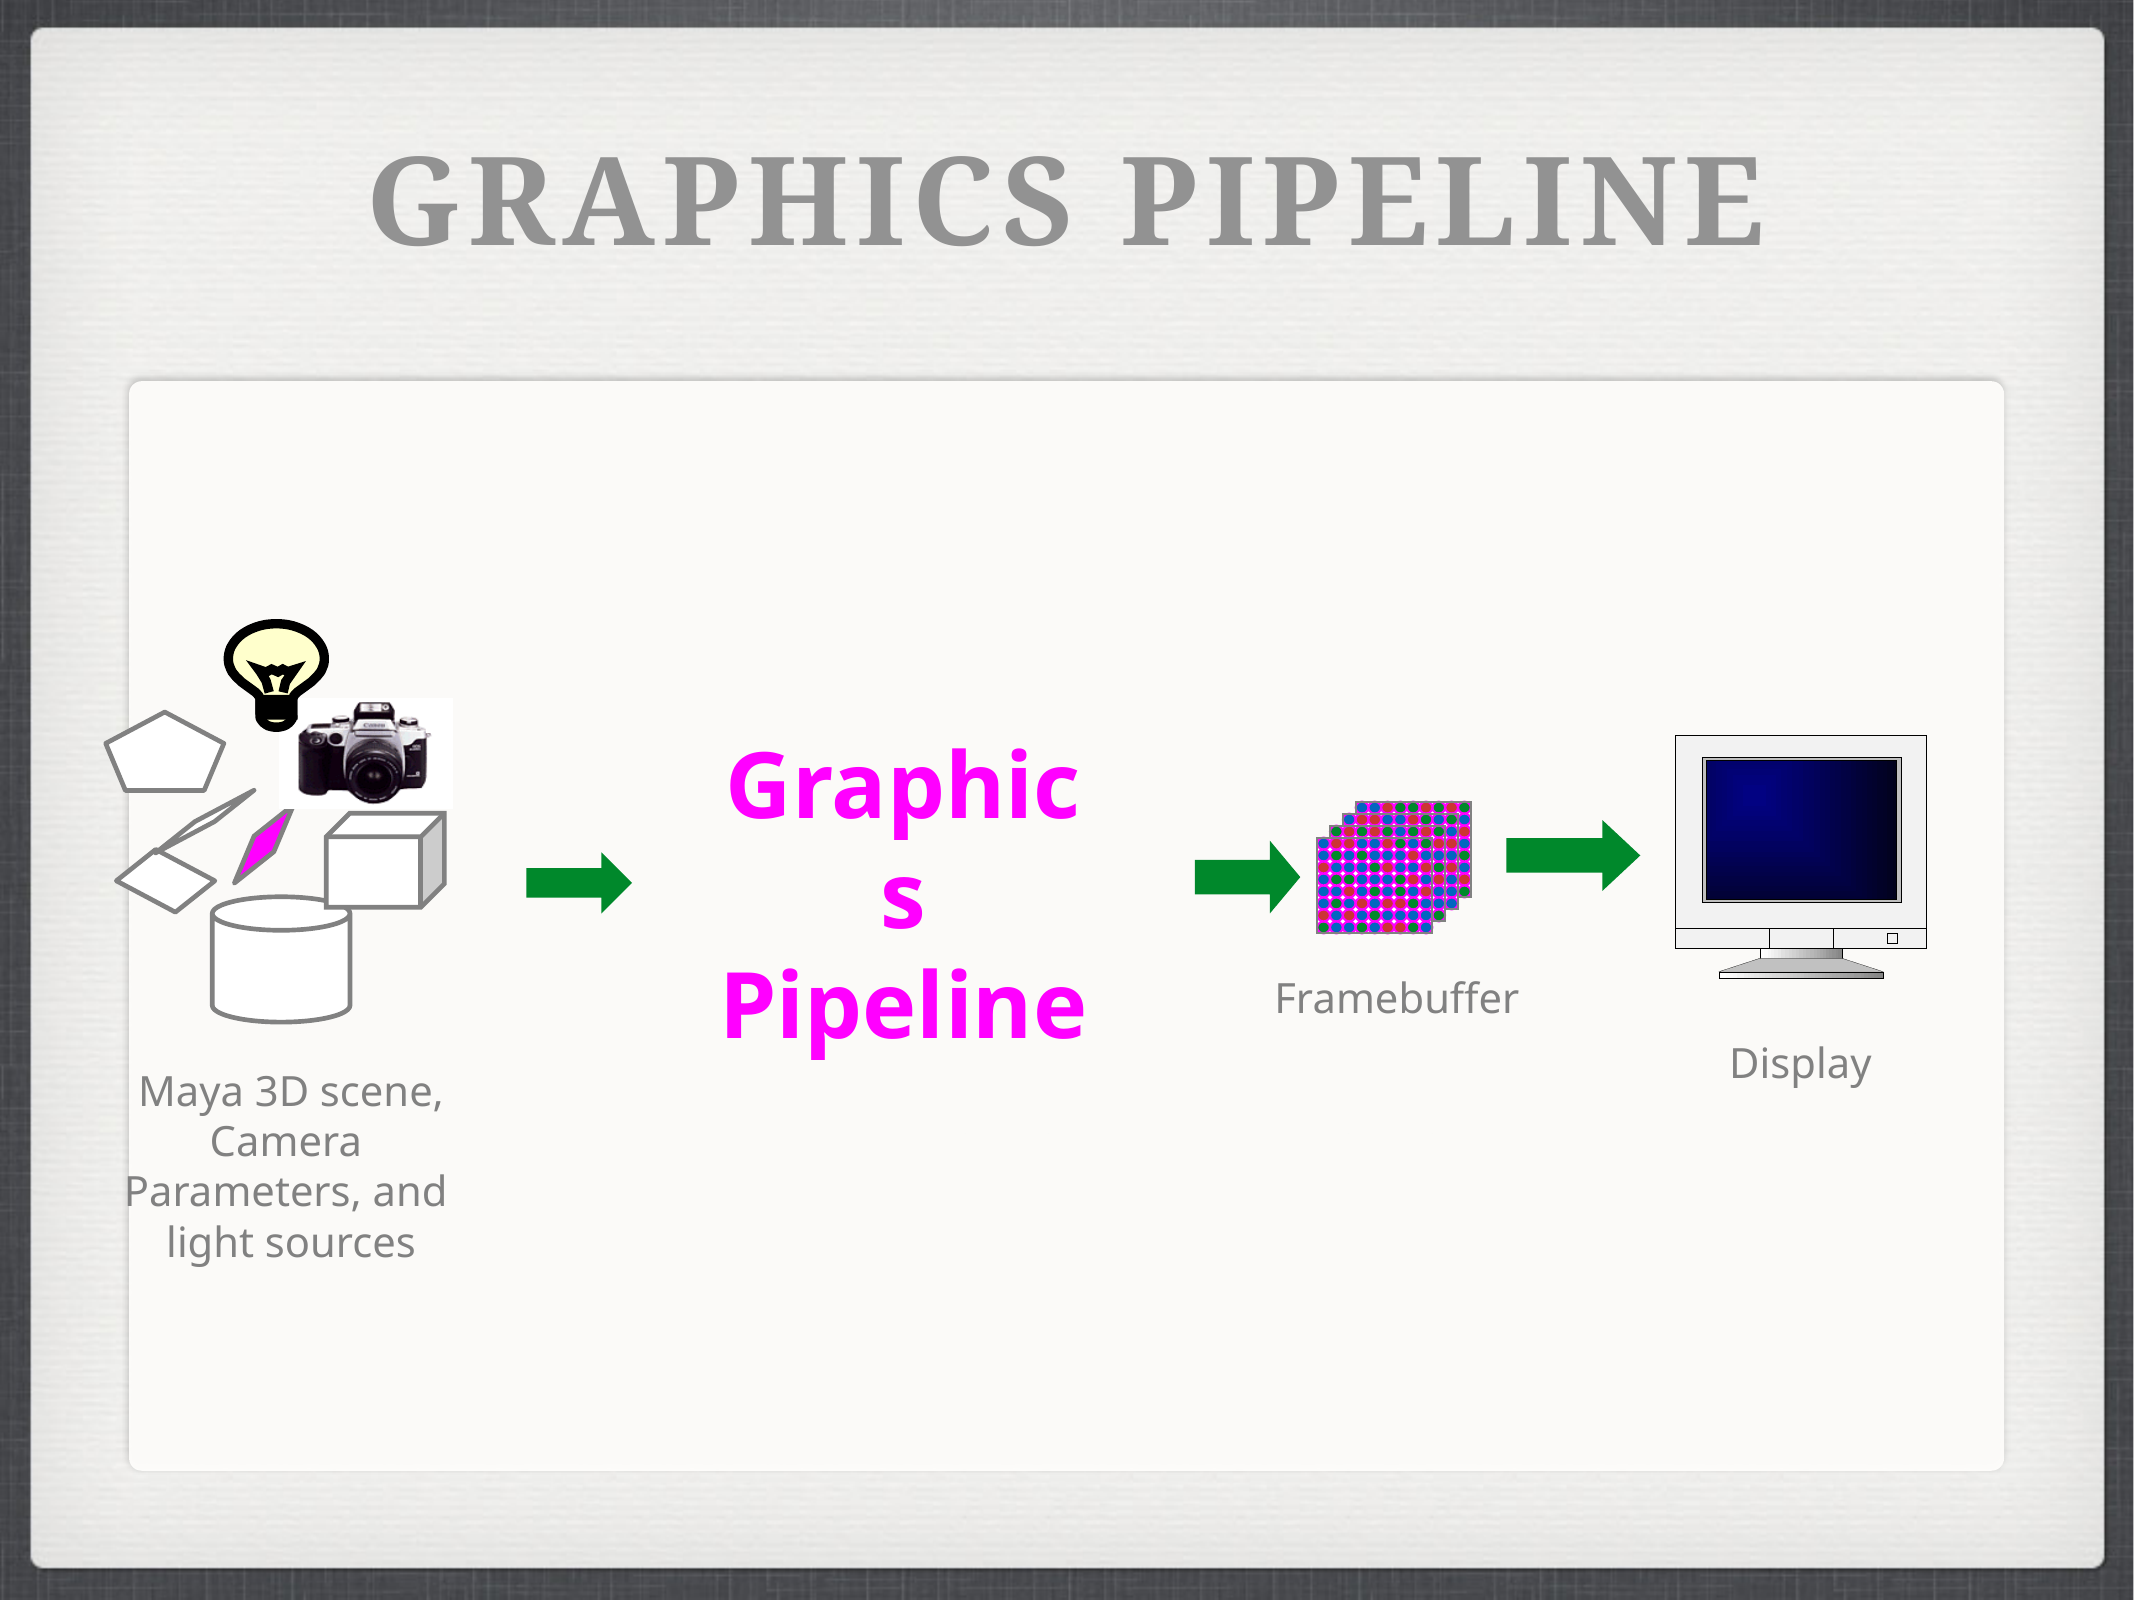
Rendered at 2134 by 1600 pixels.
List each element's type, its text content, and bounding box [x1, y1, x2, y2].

text_box [528, 857, 629, 908]
text_box [228, 623, 325, 728]
text_box [1197, 847, 1298, 908]
text_box [116, 849, 215, 913]
title Graphics pipeline [178, 41, 1955, 370]
text_box [212, 896, 351, 1023]
text_box [1508, 825, 1637, 886]
text_box [155, 790, 255, 853]
picture [0, 0, 2134, 1600]
text_box Display [1714, 1029, 1887, 1095]
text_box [1316, 801, 1471, 934]
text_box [1669, 734, 1932, 984]
text_box [326, 813, 445, 908]
text_box Maya 3D scene, Camera Parameters, and light sources [53, 1057, 529, 1273]
text_box [105, 712, 224, 791]
text_box [234, 813, 291, 884]
text_box Framebuffer [1255, 964, 1539, 1030]
text_box Graphics Pipeline [689, 719, 1117, 1064]
